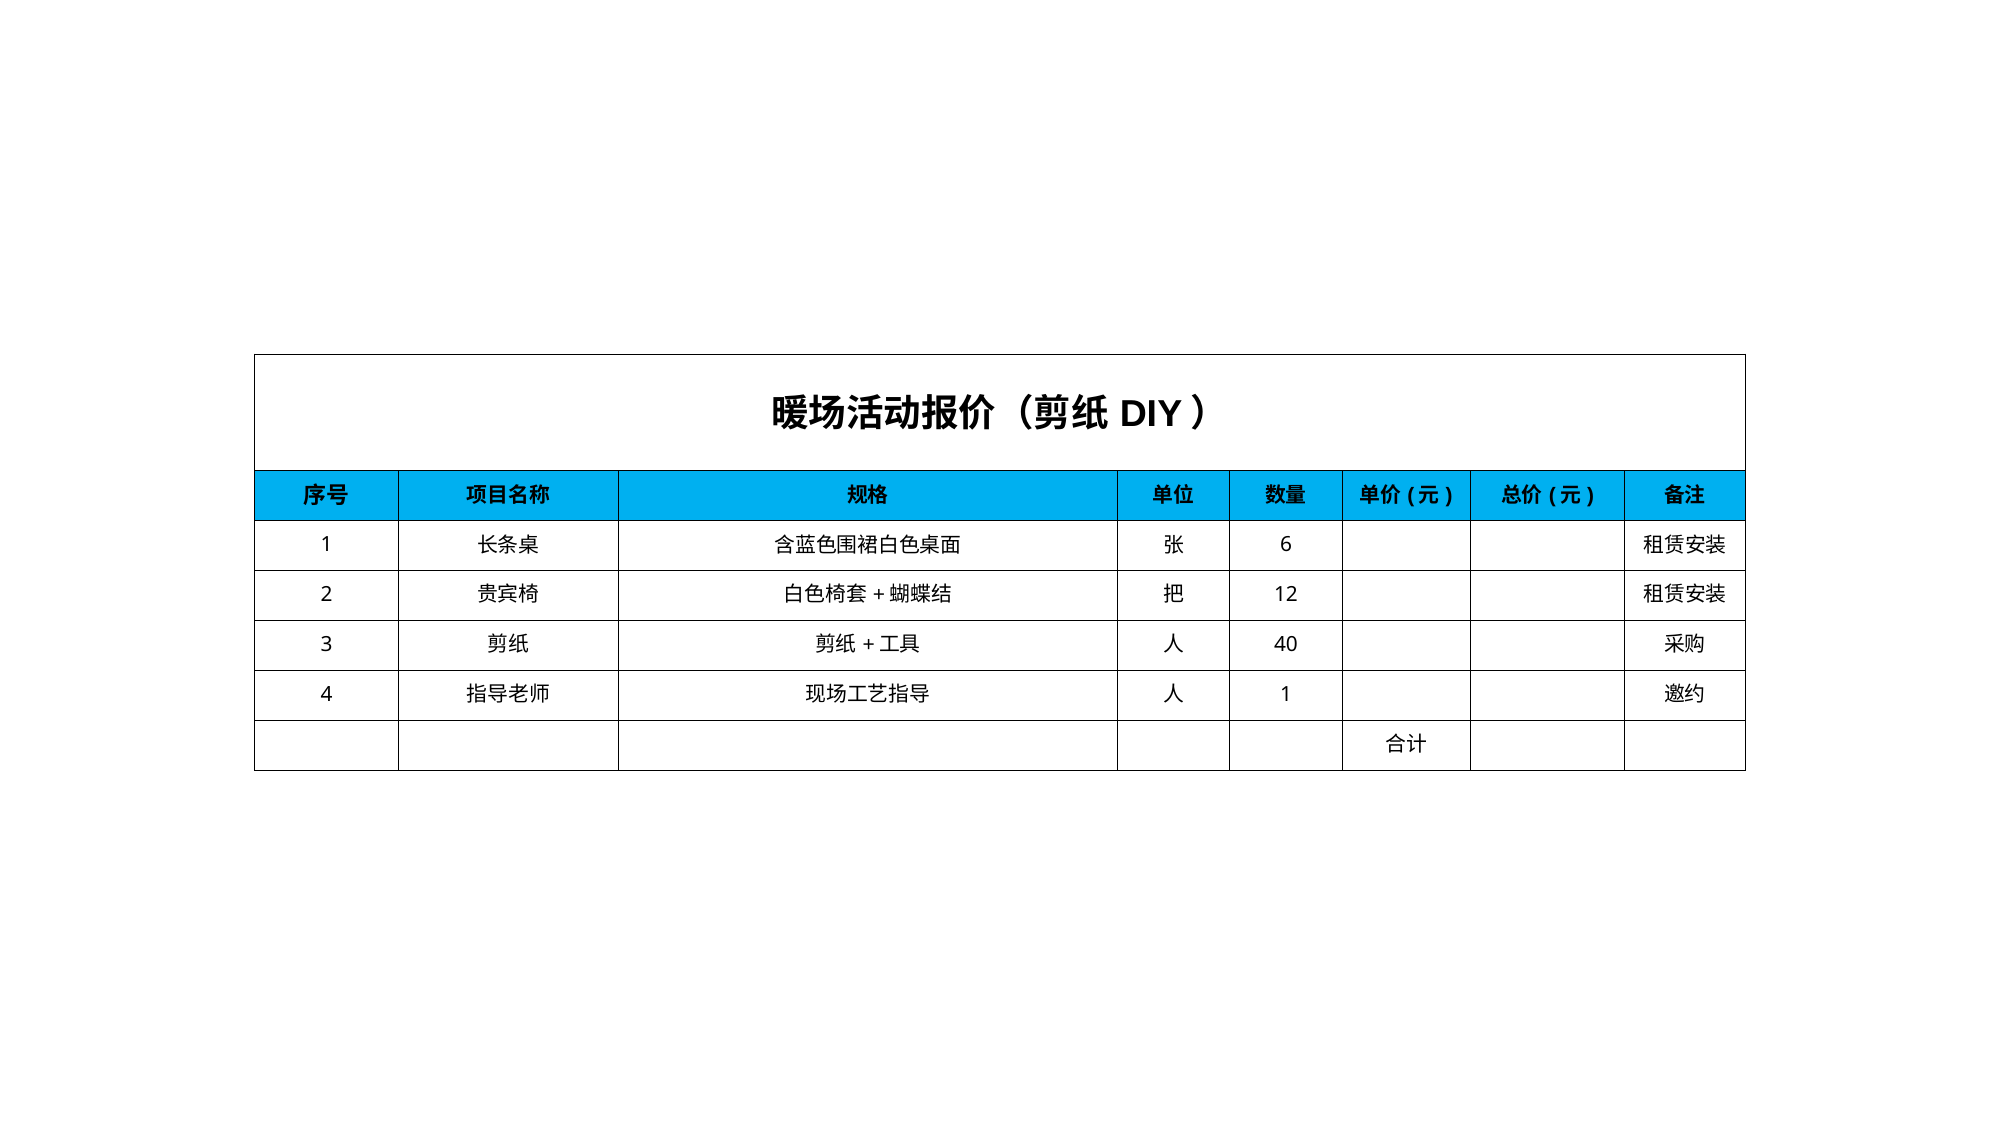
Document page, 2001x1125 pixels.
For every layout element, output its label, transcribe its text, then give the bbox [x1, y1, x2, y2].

table_cell [1118, 721, 1229, 770]
table_cell [1230, 721, 1342, 770]
table_cell 把 [1118, 571, 1229, 620]
table_cell 3 [255, 621, 398, 670]
table_cell [1471, 721, 1624, 770]
table_cell [1471, 621, 1624, 670]
table_cell 白色椅套+蝴蝶结 [619, 571, 1117, 620]
table_cell 6 [1230, 521, 1342, 570]
table_cell 邀约 [1625, 671, 1745, 720]
table_cell 长条桌 [399, 521, 618, 570]
table_cell 含蓝色围裙白色桌面 [619, 521, 1117, 570]
table_cell [1343, 521, 1470, 570]
table_cell 1 [1230, 671, 1342, 720]
table_cell 现场工艺指导 [619, 671, 1117, 720]
table_cell 序号 [255, 471, 398, 520]
table_cell 指导老师 [399, 671, 618, 720]
table_cell 规格 [619, 471, 1117, 520]
table_cell 项目名称 [399, 471, 618, 520]
table_cell 12 [1230, 571, 1342, 620]
table_cell 贵宾椅 [399, 571, 618, 620]
table_cell [1471, 521, 1624, 570]
table_cell 单位 [1118, 471, 1229, 520]
table_cell 张 [1118, 521, 1229, 570]
table_header 暖场活动报价（剪纸DIY） [255, 355, 1745, 470]
table_cell 人 [1118, 671, 1229, 720]
table_cell 剪纸 [399, 621, 618, 670]
table_cell [255, 721, 398, 770]
table_cell 采购 [1625, 621, 1745, 670]
table_cell [1343, 571, 1470, 620]
table_cell 剪纸+工具 [619, 621, 1117, 670]
table_cell [399, 721, 618, 770]
table_cell 2 [255, 571, 398, 620]
table_cell 租赁安装 [1625, 571, 1745, 620]
table_cell [1343, 671, 1470, 720]
table_cell 40 [1230, 621, 1342, 670]
table_cell [1471, 671, 1624, 720]
table_cell 备注 [1625, 471, 1745, 520]
table_cell 数量 [1230, 471, 1342, 520]
table_cell [1471, 571, 1624, 620]
table_cell 人 [1118, 621, 1229, 670]
table_cell [1625, 721, 1745, 770]
table_cell 合计 [1343, 721, 1470, 770]
table_cell 4 [255, 671, 398, 720]
table_cell 总价(元) [1471, 471, 1624, 520]
table_cell [1343, 621, 1470, 670]
table_cell [619, 721, 1117, 770]
table_cell 1 [255, 521, 398, 570]
table_cell 单价(元) [1343, 471, 1470, 520]
table_cell 租赁安装 [1625, 521, 1745, 570]
